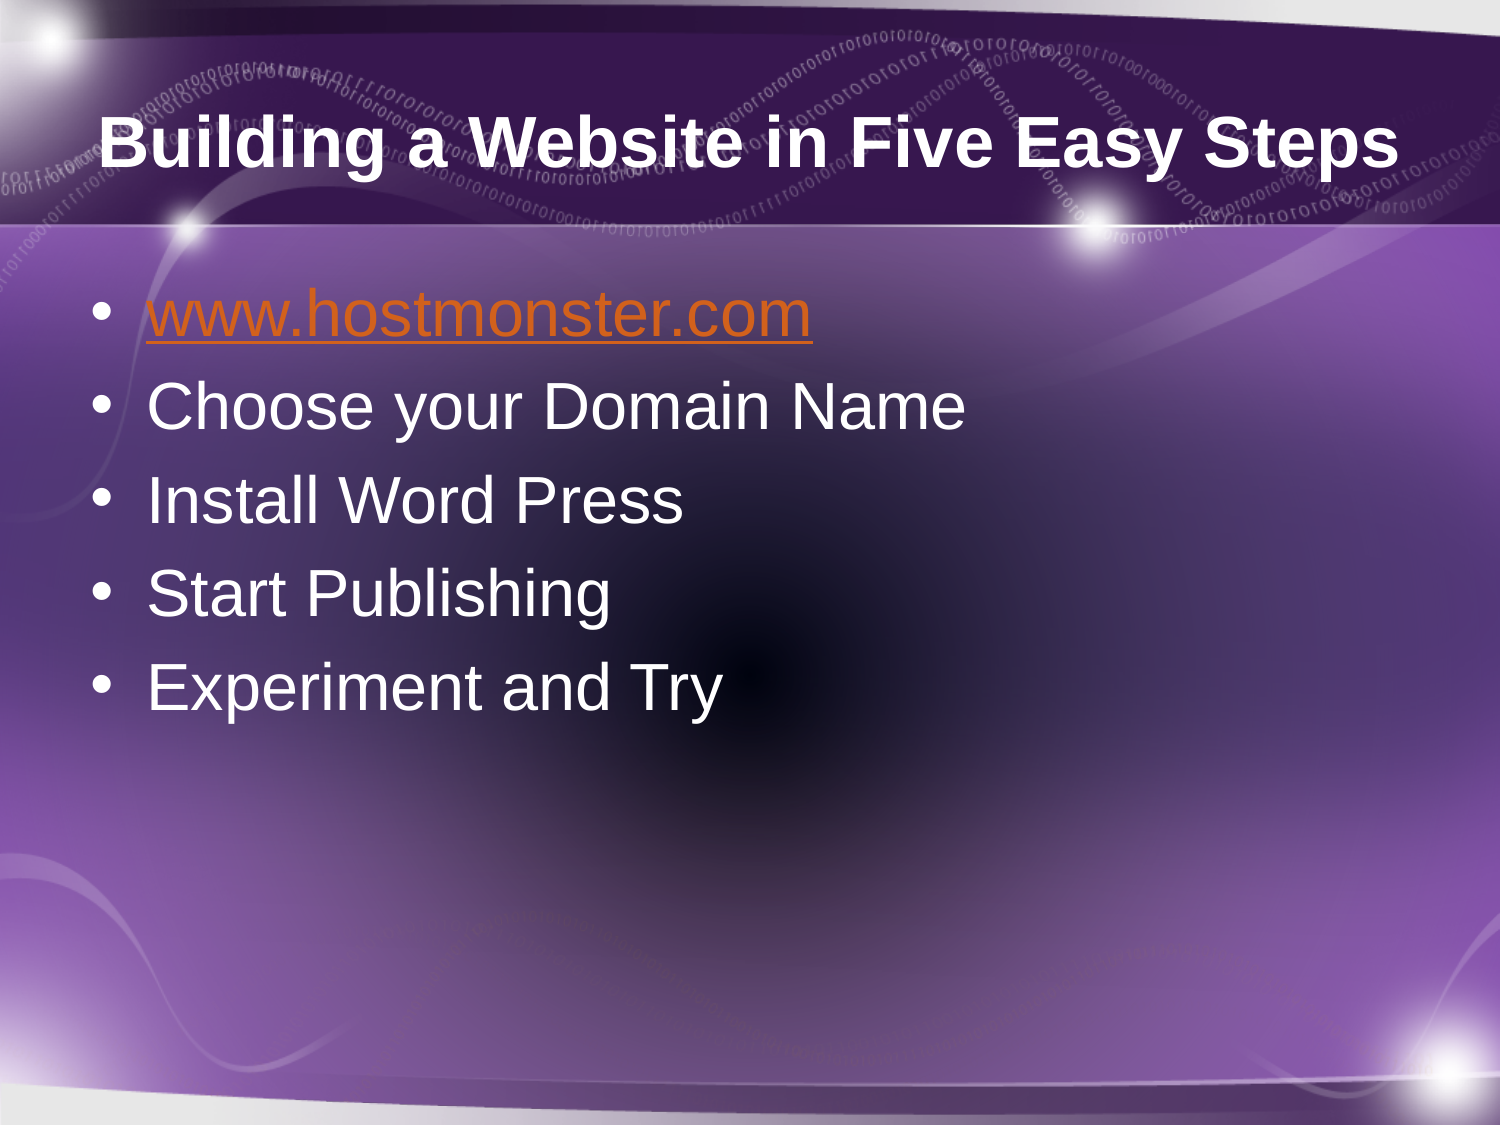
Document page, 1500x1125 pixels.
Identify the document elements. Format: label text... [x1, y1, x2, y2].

picture [0, 0, 1500, 1125]
title Building a Website in Five Easy Steps [75, 45, 1425, 233]
list www.hostmonster.com Choose your Domain Name Install Word Press Start Publishing Experiment and Try [75, 262, 1425, 1005]
